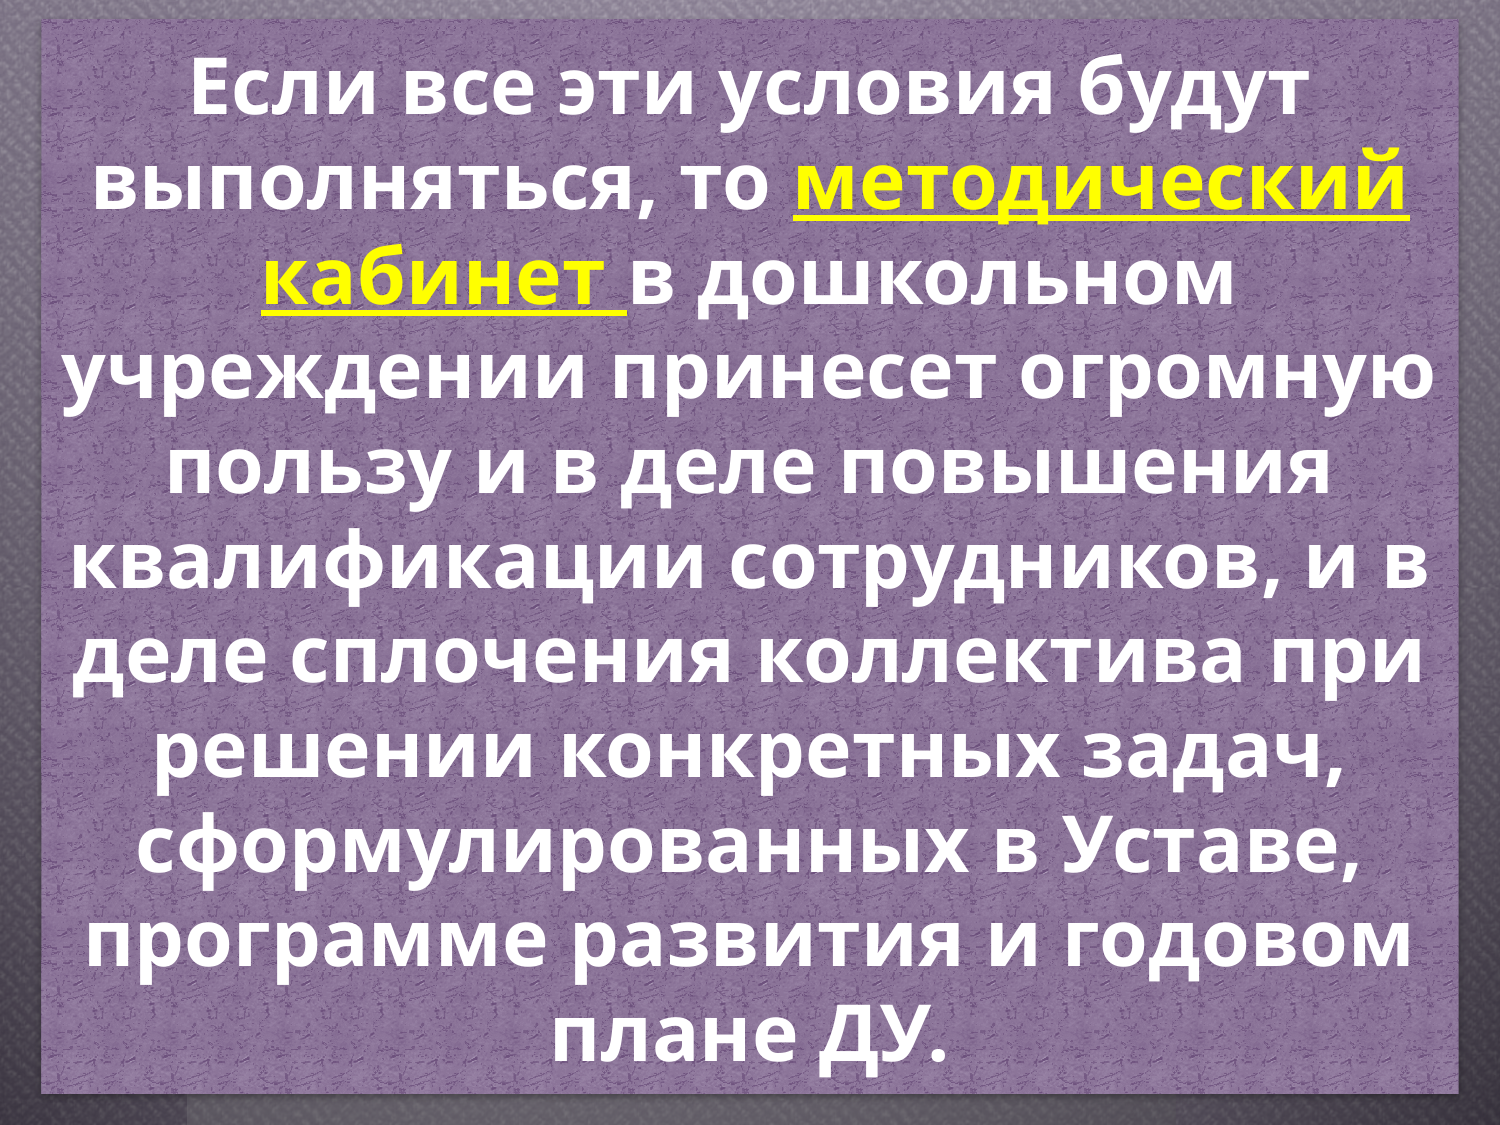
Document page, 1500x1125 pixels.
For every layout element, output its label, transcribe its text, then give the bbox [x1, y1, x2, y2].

title Если все эти условия будут выполняться, то методический кабинет в дошкольном учреждении принесет огромную пользу и в деле повышения квалификации сотрудников, и в деле сплочения коллектива при решении конкретных задач, сформулированных в Уставе, программе развития и годовом плане ДУ. [41, 19, 1459, 1094]
